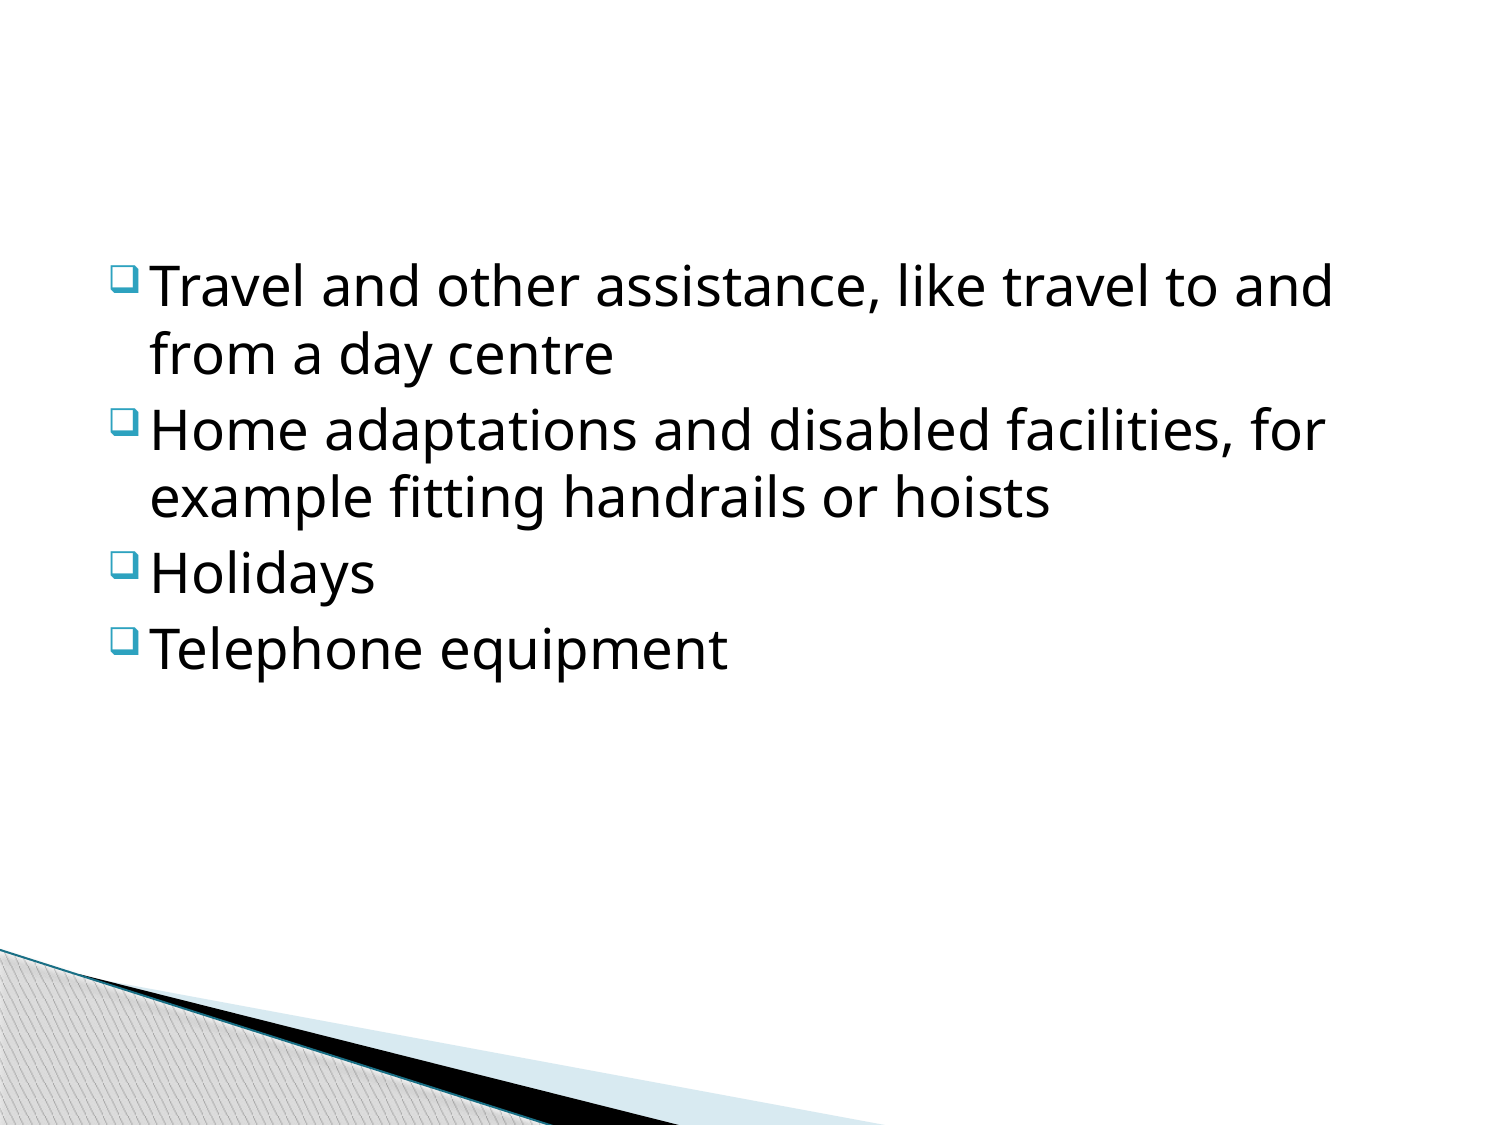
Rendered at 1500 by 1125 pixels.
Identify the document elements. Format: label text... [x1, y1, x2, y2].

list Travel and other assistance, like travel to and from a day centre Home adaptations and disabled facilities, for example fitting handrails or hoists Holidays Telephone equipment [75, 243, 1425, 986]
